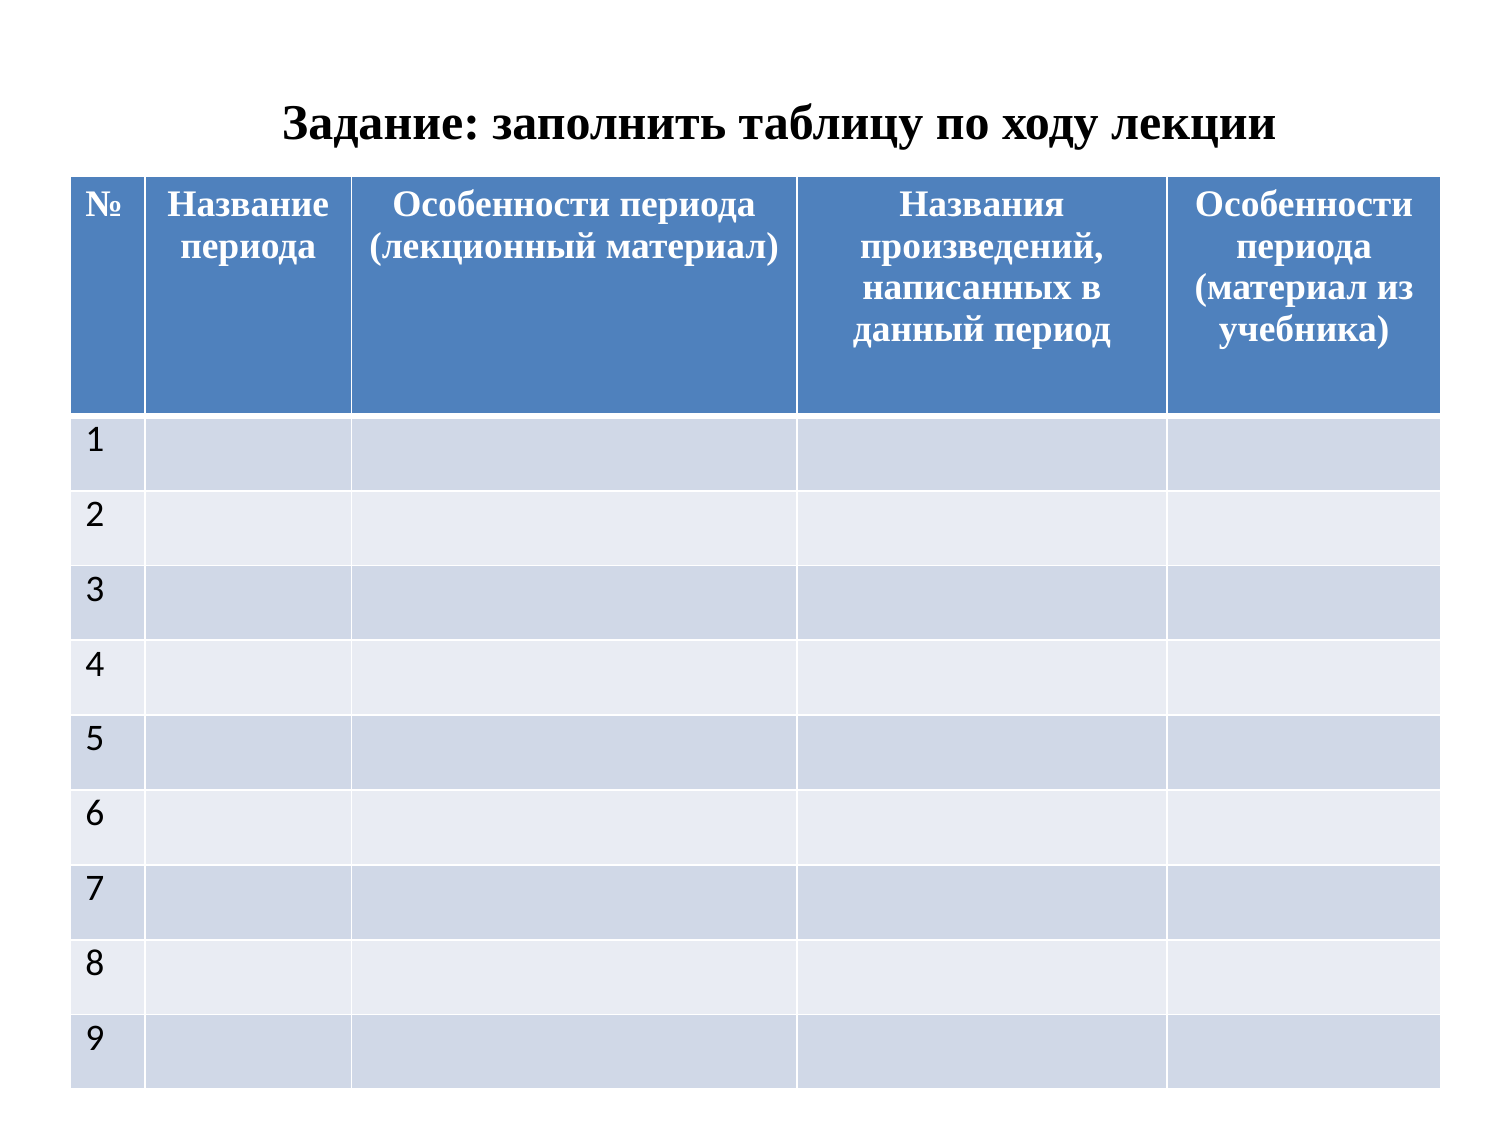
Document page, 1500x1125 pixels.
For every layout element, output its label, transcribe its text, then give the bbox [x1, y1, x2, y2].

table_cell [1168, 492, 1440, 565]
table_cell [146, 492, 351, 565]
table_cell [352, 791, 796, 864]
table_header Названия произведений, написанных в данный период [798, 177, 1166, 413]
table_cell [1168, 566, 1440, 639]
table_cell [1168, 1015, 1440, 1088]
table_cell [352, 941, 796, 1014]
table_cell [146, 941, 351, 1014]
table_cell [146, 1015, 351, 1088]
table_cell [798, 566, 1166, 639]
table_cell [352, 1015, 796, 1088]
table_cell [798, 419, 1166, 490]
table_cell 7 [71, 866, 144, 939]
table_cell [1168, 716, 1440, 789]
table_cell [798, 492, 1166, 565]
table_cell 4 [71, 641, 144, 714]
table_cell [1168, 419, 1440, 490]
table_cell [798, 791, 1166, 864]
table_cell [798, 1015, 1166, 1088]
table_cell 3 [71, 566, 144, 639]
table_cell [1168, 791, 1440, 864]
table_header Особенности периода (материал из учебника) [1168, 177, 1440, 413]
table_cell 6 [71, 791, 144, 864]
table_cell [352, 641, 796, 714]
table_cell [352, 716, 796, 789]
table_cell 8 [71, 941, 144, 1014]
table_header № [71, 177, 144, 413]
table_cell 5 [71, 716, 144, 789]
table_cell [352, 566, 796, 639]
table_cell 1 [71, 419, 144, 490]
table_header Особенности периода (лекционный материал) [352, 177, 796, 413]
table_cell [146, 716, 351, 789]
table_cell [352, 492, 796, 565]
table_cell [798, 941, 1166, 1014]
table_cell [798, 716, 1166, 789]
table_header Название периода [146, 177, 351, 413]
table_cell 9 [71, 1015, 144, 1088]
table_cell [352, 866, 796, 939]
table_cell [146, 791, 351, 864]
table_cell [352, 419, 796, 490]
text_box Задание: заполнить таблицу по ходу лекции [93, 81, 1465, 202]
table_cell 2 [71, 492, 144, 565]
table_cell [146, 641, 351, 714]
table_cell [1168, 866, 1440, 939]
table_cell [1168, 641, 1440, 714]
table_cell [146, 866, 351, 939]
table_cell [146, 419, 351, 490]
table_cell [1168, 941, 1440, 1014]
table_cell [798, 866, 1166, 939]
table_cell [798, 641, 1166, 714]
table_cell [146, 566, 351, 639]
